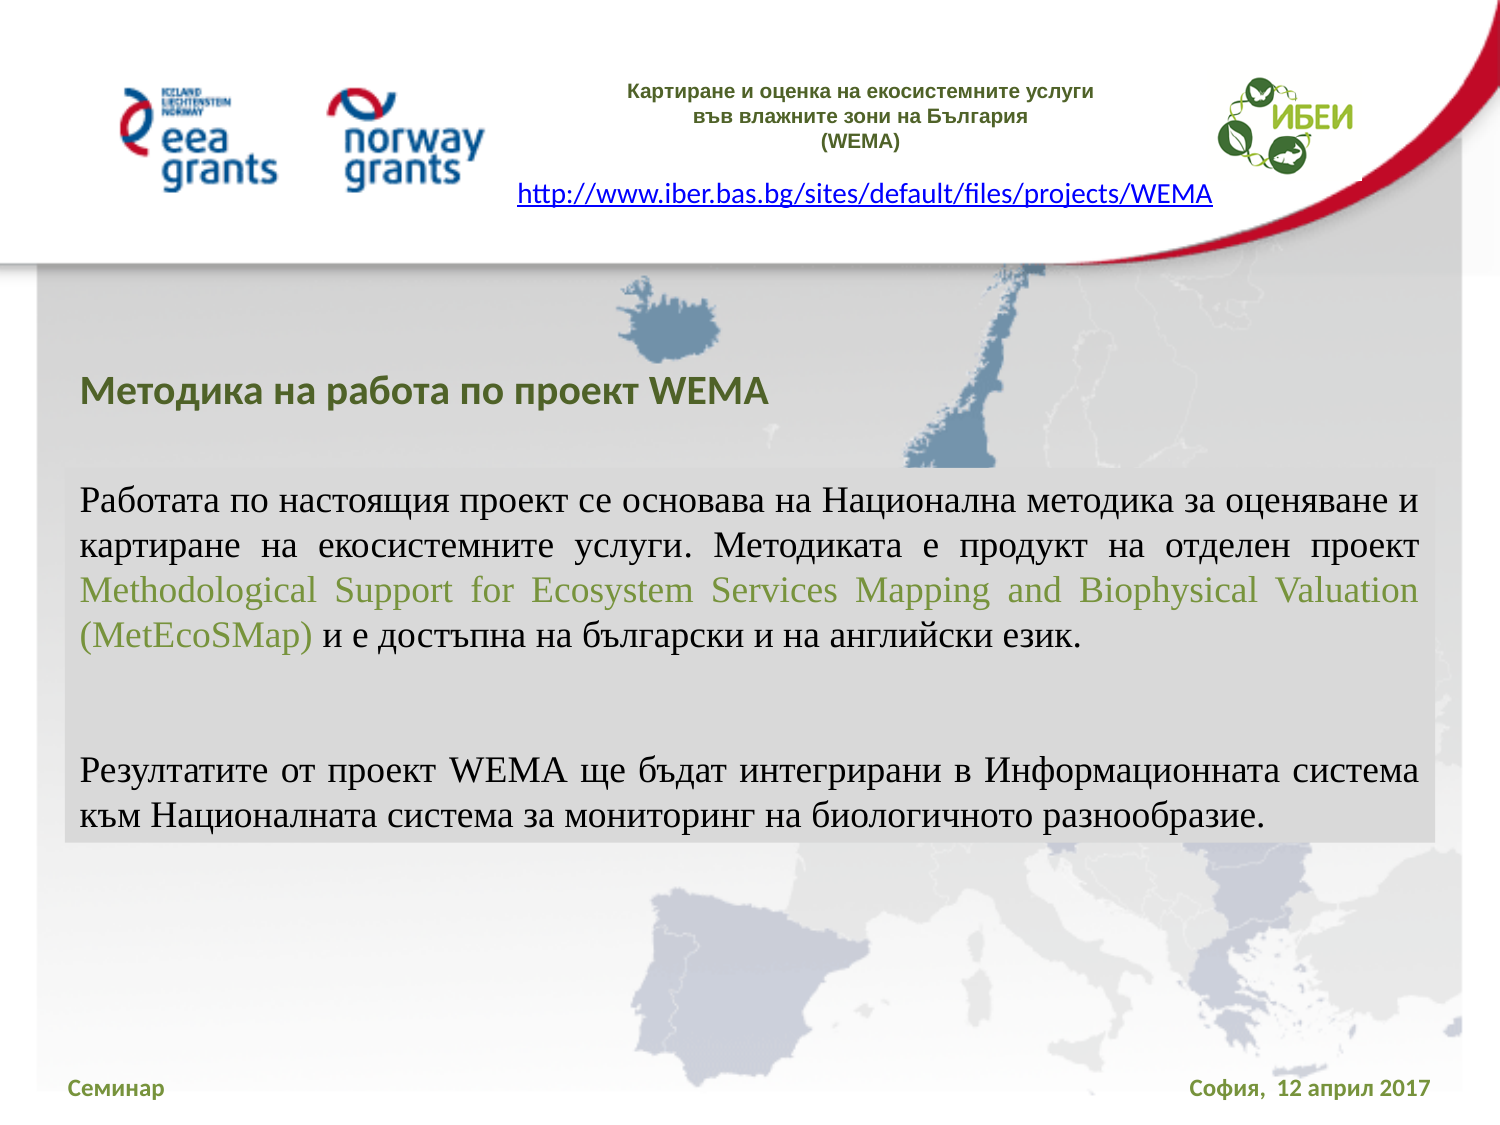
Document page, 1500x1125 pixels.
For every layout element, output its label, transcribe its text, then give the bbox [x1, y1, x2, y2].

text_box http://www.iber.bas.bg/sites/default/files/projects/WEMA [502, 166, 1235, 217]
text_box Работата по настоящия проект се основава на Национална методика за оценяване и картиране на екосистемните услуги. Методиката е продукт на отделен проект Methodological Support for Ecosystem Services Mapping and Biophysical Valuation (MetEcoSMap) и е достъпна на български и на английски език. Резултатите от проект WEMA ще бъдат интегрирани в Информационната система към Националната система за мониторинг на биологичното разнообразие. [64, 467, 1436, 843]
text_box Семинар София, 12 април 2017 [53, 1064, 1447, 1109]
text_box Методика на работа по проект WEMA [64, 355, 809, 420]
picture [0, 0, 1500, 1125]
text_box Картиране и оценка на екосистемните услуги във влажните зони на България (WEMA) [513, 69, 1206, 160]
